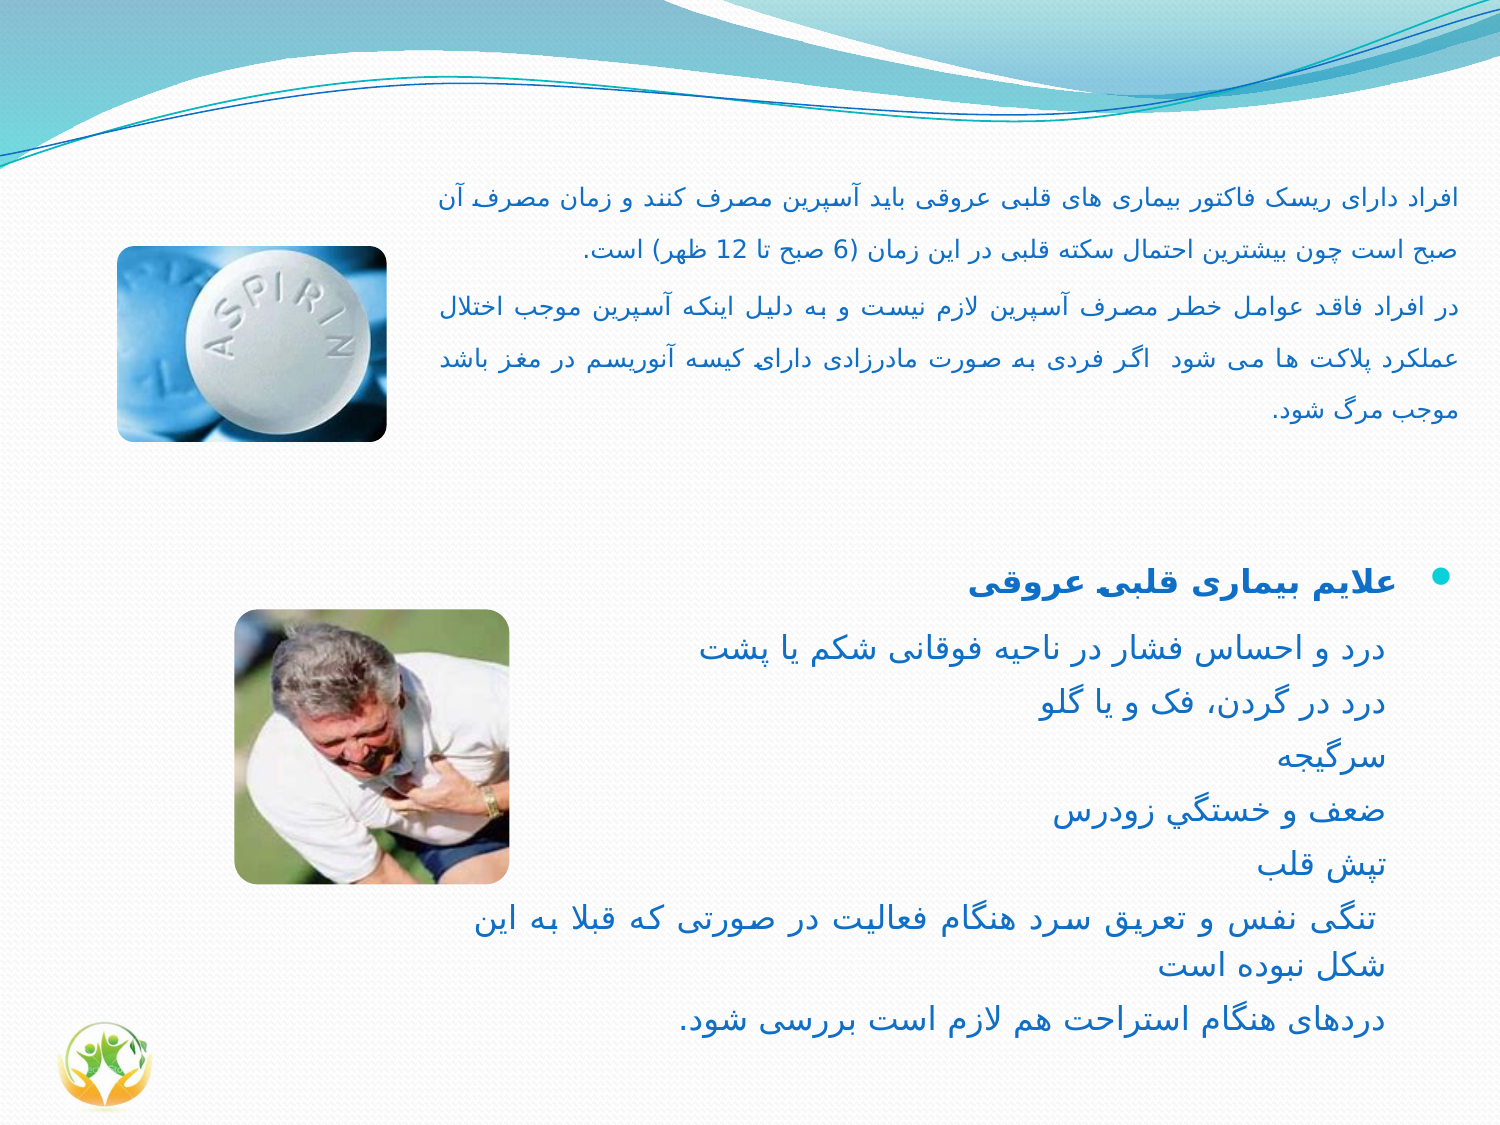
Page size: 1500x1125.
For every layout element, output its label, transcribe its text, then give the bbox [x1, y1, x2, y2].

picture [46, 1007, 165, 1125]
picture [234, 609, 510, 885]
list افراد دارای ریسک فاکتور بیماری های قلبی عروقی باید آسپرین مصرف کنند و زمان مصرف آن صبح است چون بیشترین احتمال سکته قلبی در این زمان (6 صبح تا 12 ظهر) است. در افراد فاقد عوامل خطر مصرف آسپرین لازم نیست و به دلیل اینکه آسپرین موجب اختلال عملکرد پلاکت ها می شود اگر فردی به صورت مادرزادی دارای کیسه آنوریسم در مغز باشد موجب مرگ شود. [421, 152, 1500, 446]
picture [116, 245, 387, 443]
text_box علایم بیماری قلبی عروقی درد و احساس فشار در ناحیه فوقانی شکم یا پشت درد در گردن، فک و یا گلو سرگیجه ضعف و خستگي زودرس تپش قلب تنگی نفس و تعریق سرد هنگام فعالیت در صورتی که قبلا به این شکل نبوده است دردهای هنگام استراحت هم لازم است بررسی شود. [457, 503, 1454, 1067]
